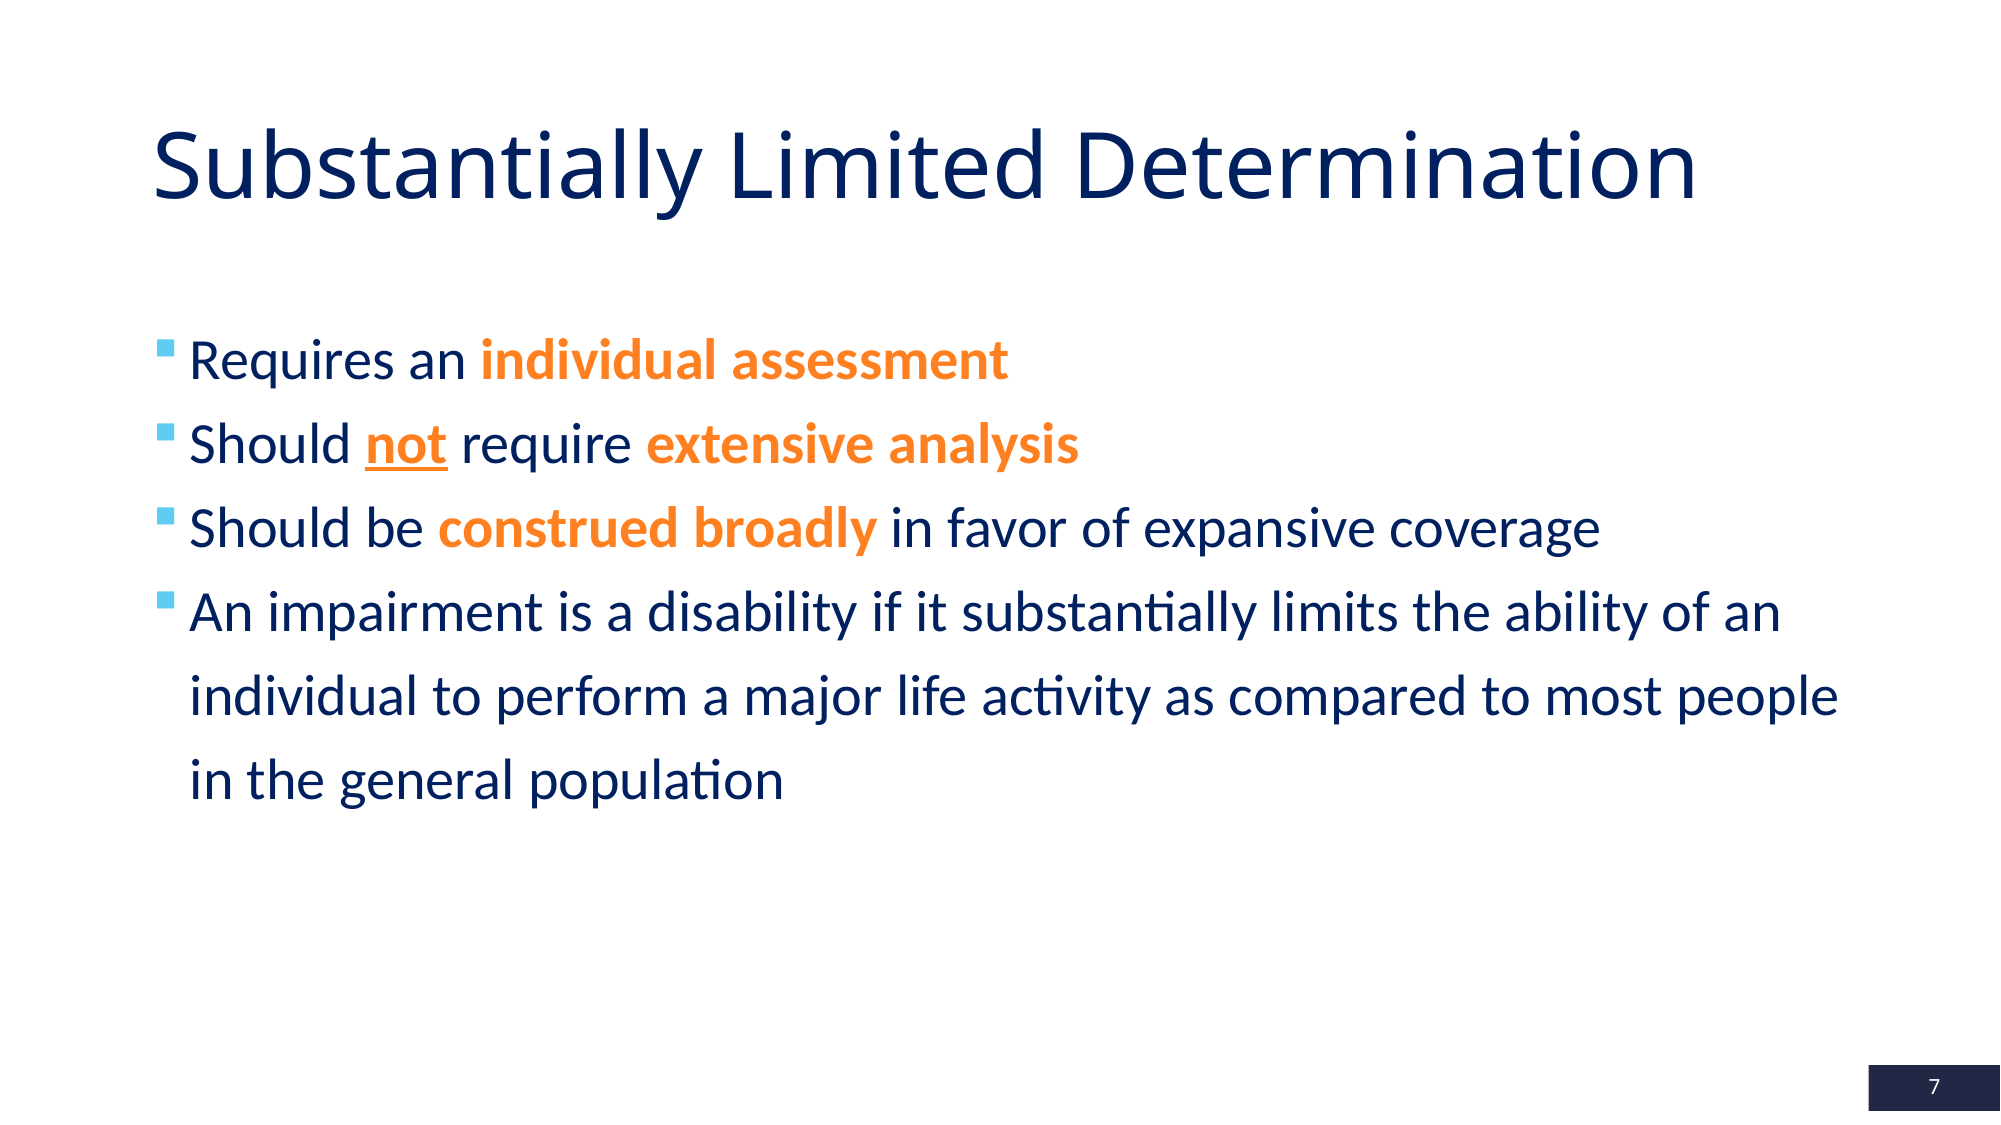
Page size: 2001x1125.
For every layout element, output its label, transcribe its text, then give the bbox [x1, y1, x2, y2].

list Requires an individual assessment Should not require extensive analysis Should be construed broadly in favor of expansive coverage An impairment is a disability if it substantially limits the ability of an individual to perform a major life activity as compared to most people in the general population [137, 299, 1863, 1014]
slide_number 7 [1868, 1065, 2000, 1111]
title Substantially Limited Determination [137, 59, 1863, 278]
